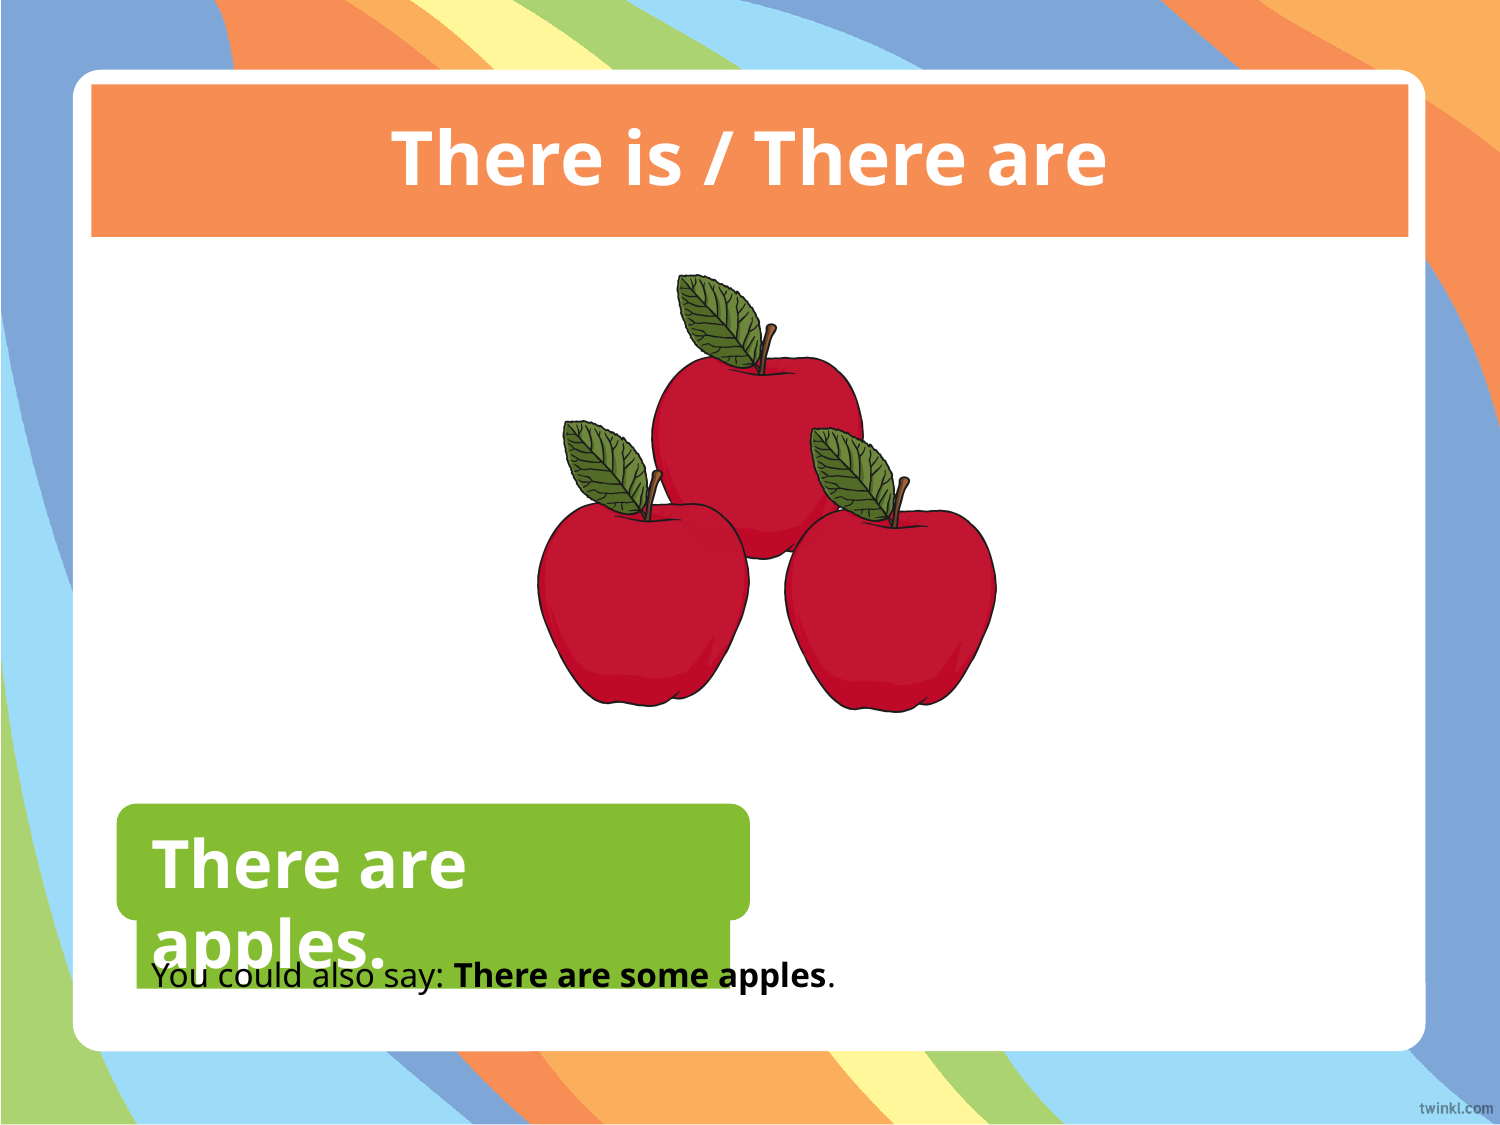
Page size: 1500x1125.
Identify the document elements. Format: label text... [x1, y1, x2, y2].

title There is / There are [89, 82, 1411, 239]
text_box [115, 802, 751, 922]
text_box You could also say: There are some apples. [136, 946, 858, 1002]
picture [0, 0, 1500, 1125]
text_box There are apples. [136, 814, 731, 946]
